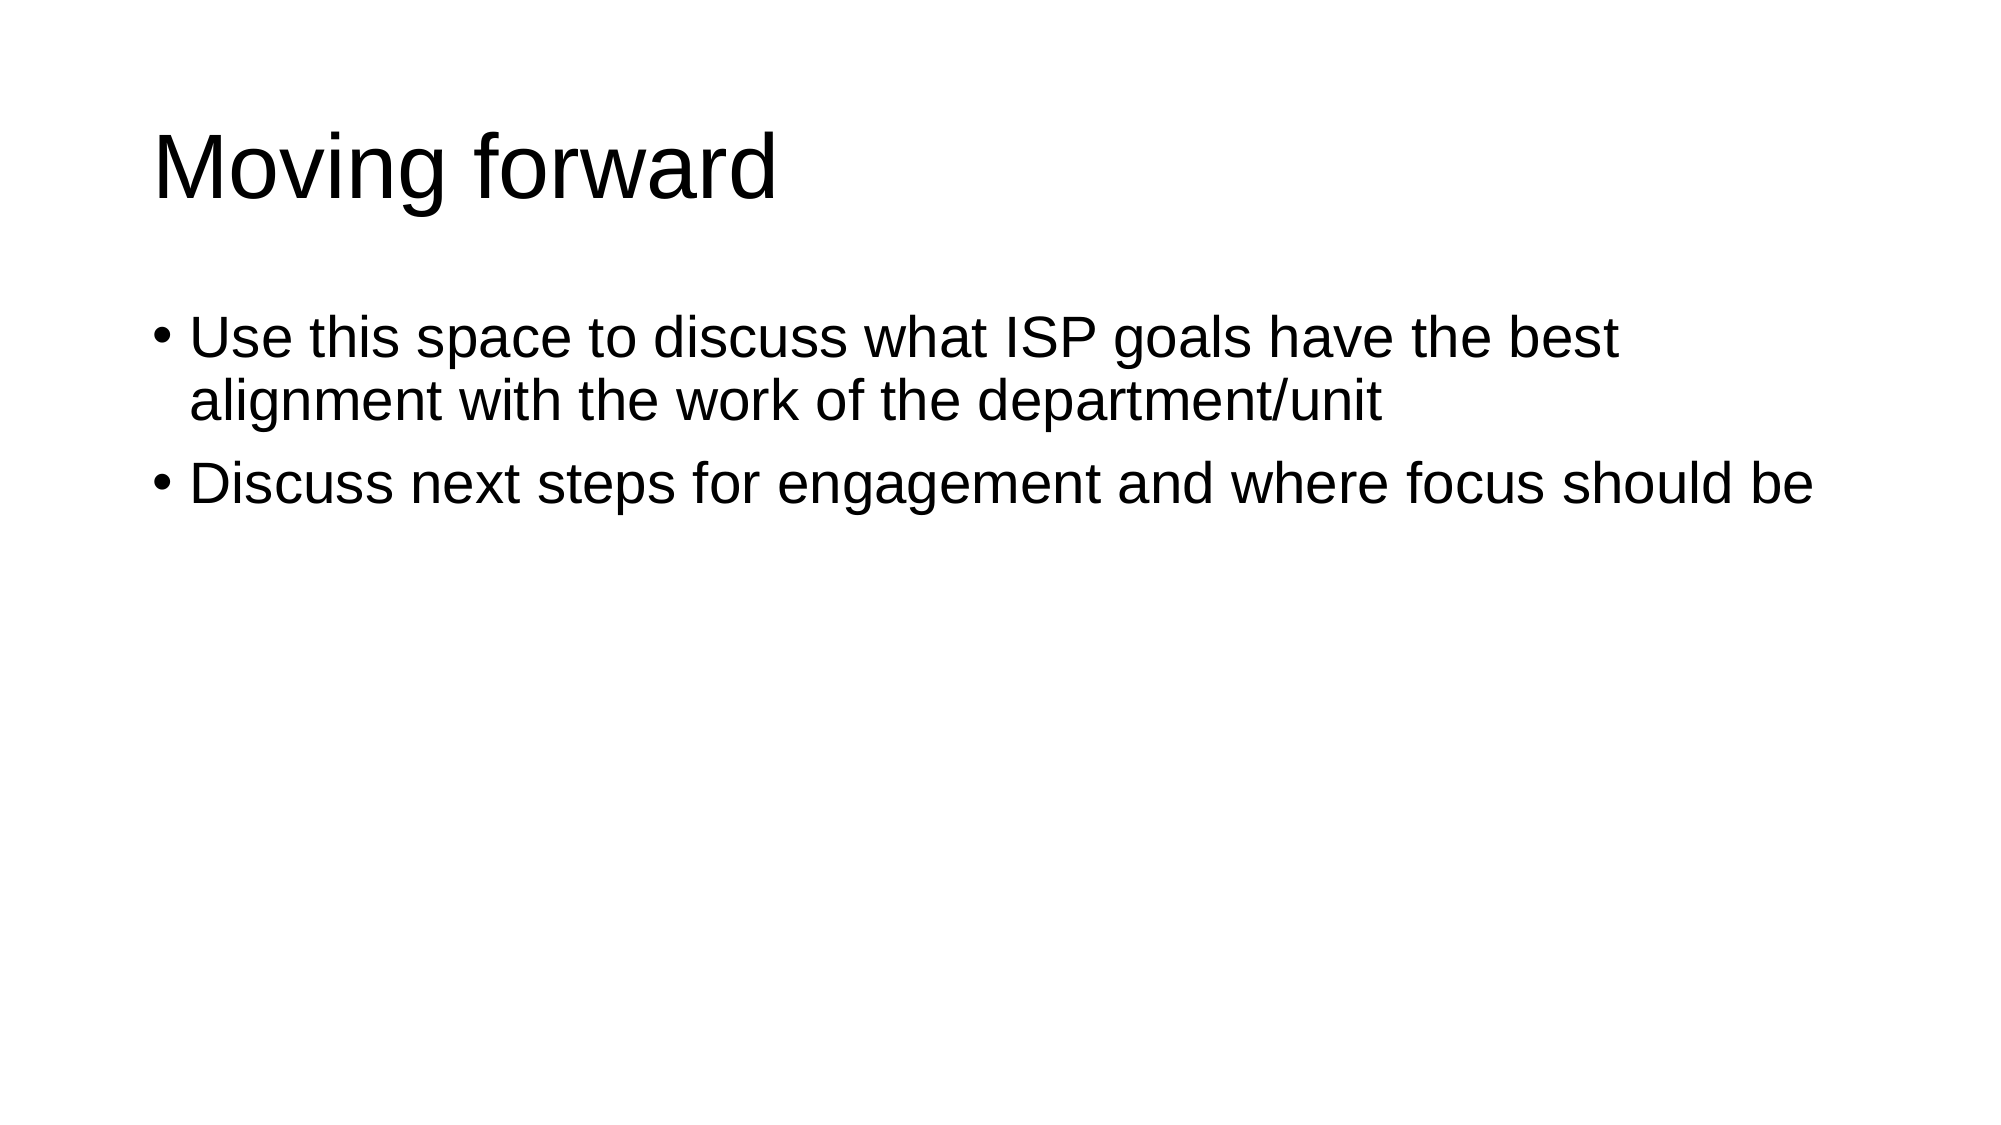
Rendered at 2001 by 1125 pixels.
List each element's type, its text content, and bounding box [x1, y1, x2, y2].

list Use this space to discuss what ISP goals have the best alignment with the work of the department/unit Discuss next steps for engagement and where focus should be [137, 299, 1863, 1014]
title Moving forward [137, 59, 1863, 278]
